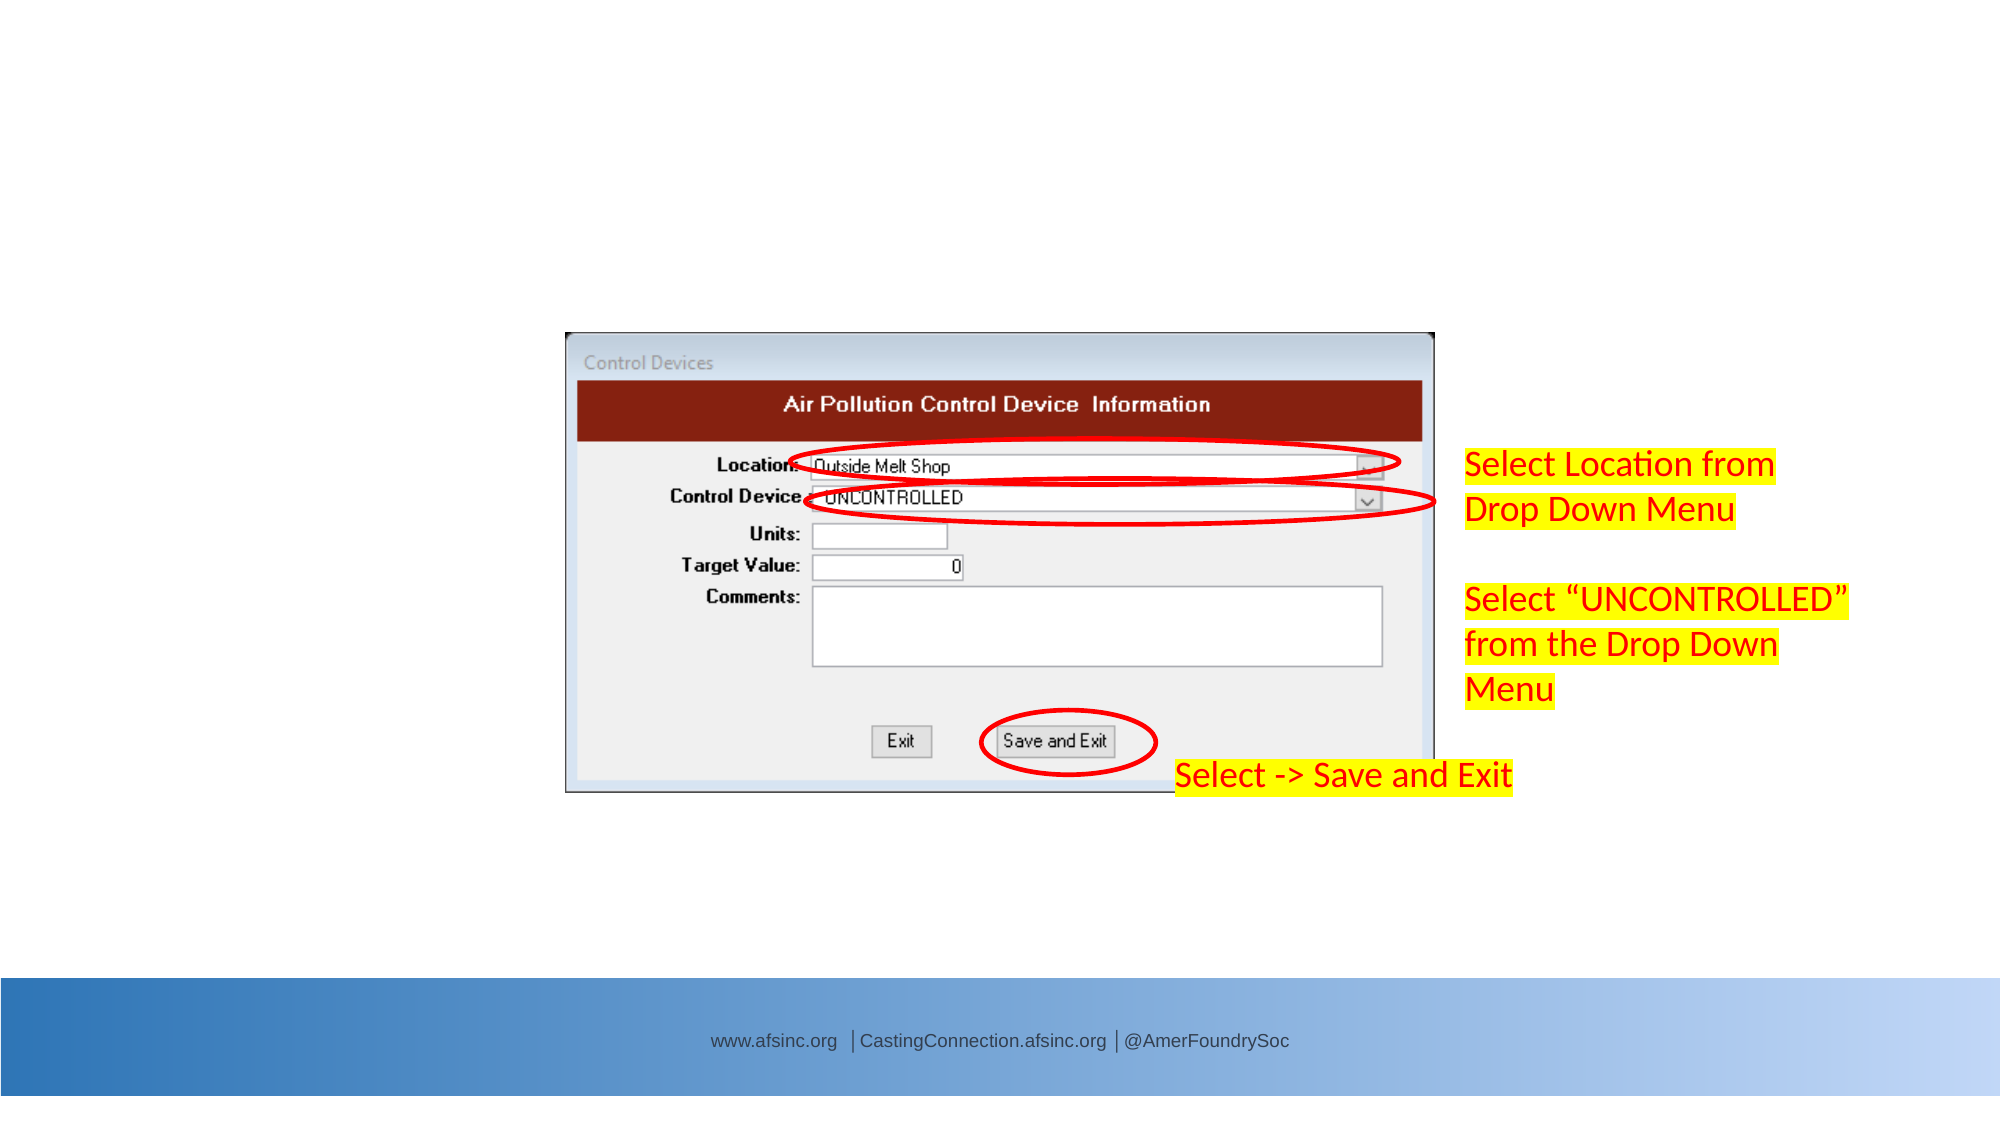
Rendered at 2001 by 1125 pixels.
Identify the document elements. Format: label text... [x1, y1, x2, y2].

text_box Select Location from Drop Down Menu Select “UNCONTROLLED” from the Drop Down Menu [1449, 431, 1871, 716]
picture [565, 332, 1435, 793]
text_box Select -> Save and Exit [1160, 742, 2000, 803]
